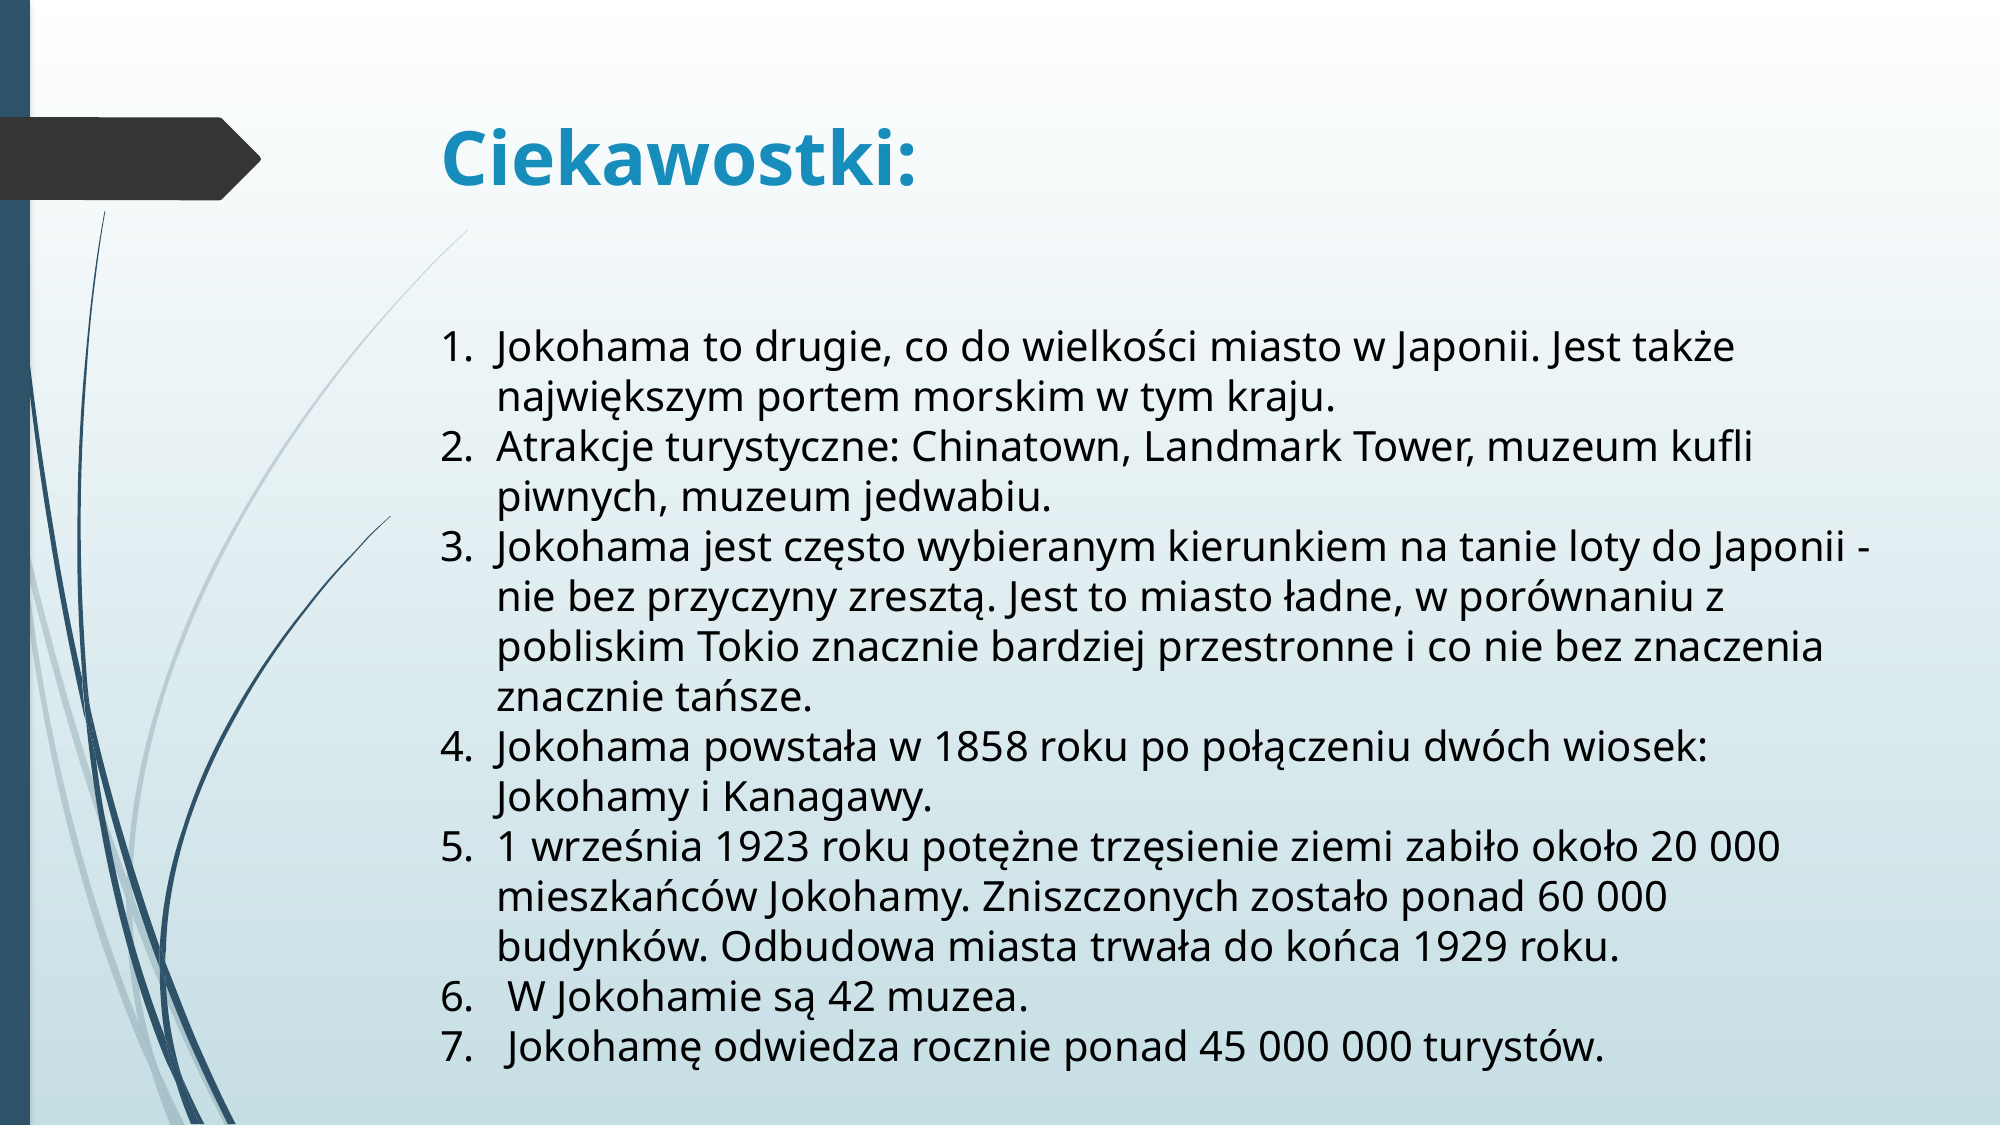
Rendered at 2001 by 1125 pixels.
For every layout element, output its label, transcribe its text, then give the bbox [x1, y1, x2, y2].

text_box Jokohama to drugie, co do wielkości miasto w Japonii. Jest także największym portem morskim w tym kraju. Atrakcje turystyczne: Chinatown, Landmark Tower, muzeum kufli piwnych, muzeum jedwabiu. Jokohama jest często wybieranym kierunkiem na tanie loty do Japonii - nie bez przyczyny zresztą. Jest to miasto ładne, w porównaniu z pobliskim Tokio znacznie bardziej przestronne i co nie bez znaczenia znacznie tańsze. Jokohama powstała w 1858 roku po połączeniu dwóch wiosek: Jokohamy i Kanagawy. 1 września 1923 roku potężne trzęsienie ziemi zabiło około 20 000 mieszkańców Jokohamy. Zniszczonych zostało ponad 60 000 budynków. Odbudowa miasta trwała do końca 1929 roku. W Jokohamie są 42 muzea. Jokohamę odwiedza rocznie ponad 45 000 000 turystów. [425, 312, 1888, 1125]
title Ciekawostki: [425, 102, 1888, 312]
